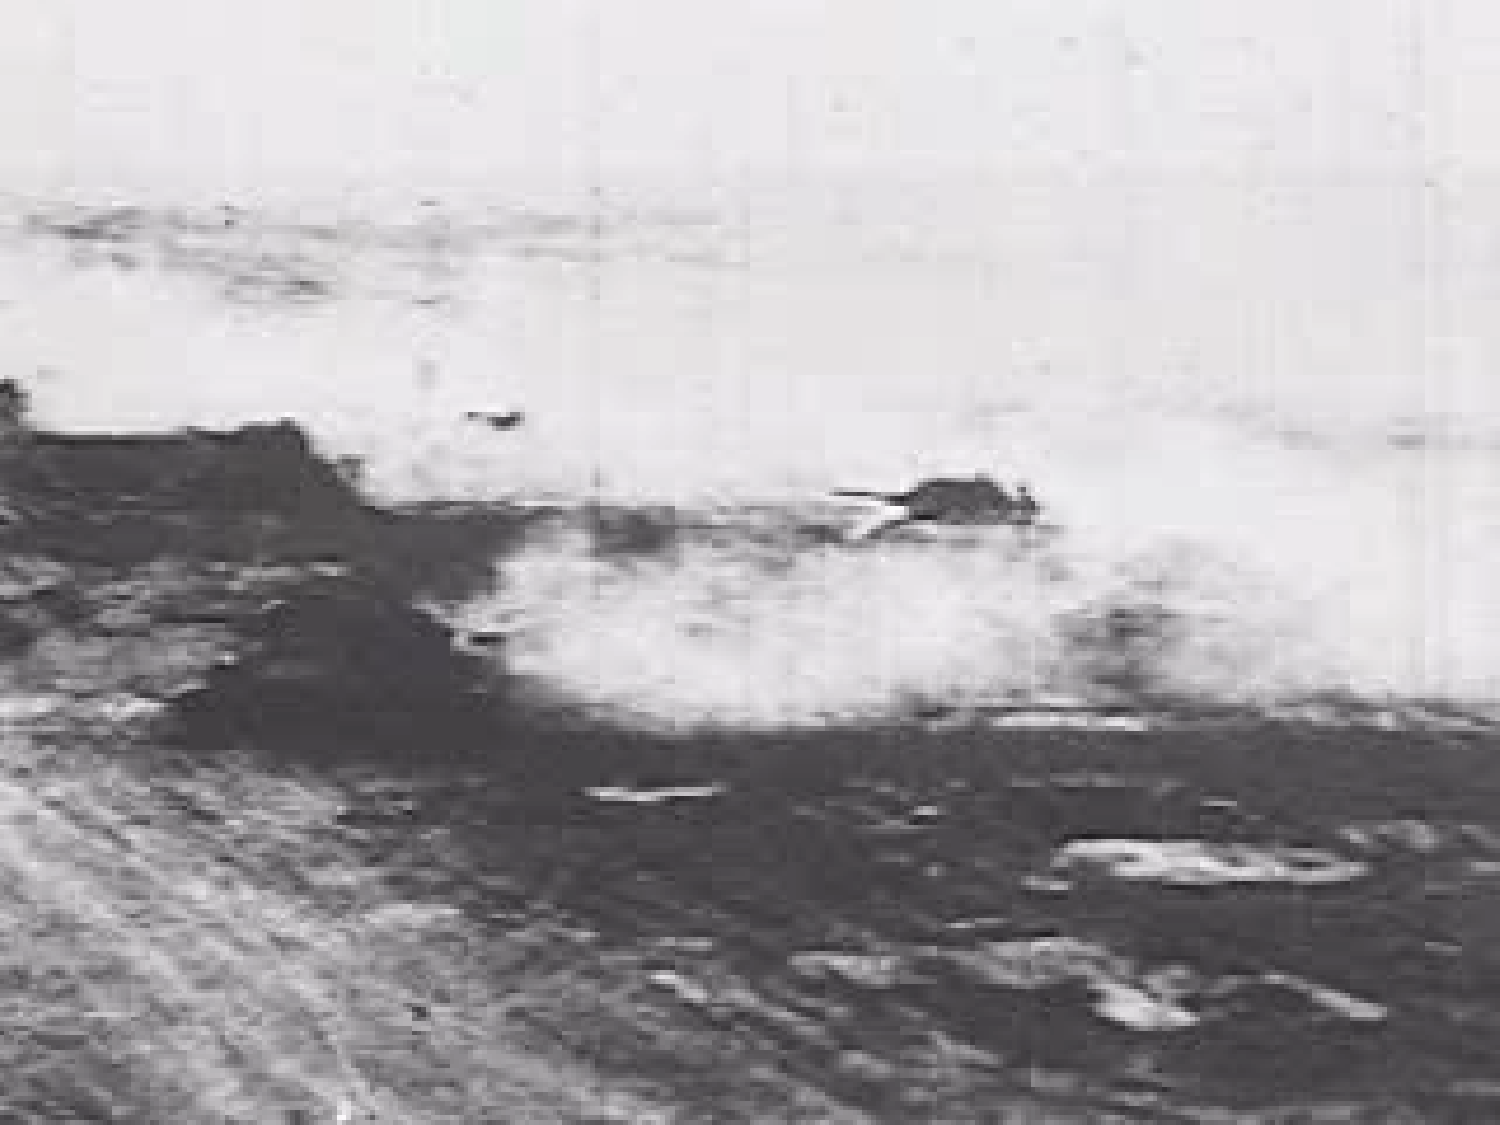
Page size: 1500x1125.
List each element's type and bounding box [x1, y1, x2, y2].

list [0, 0, 1500, 1125]
